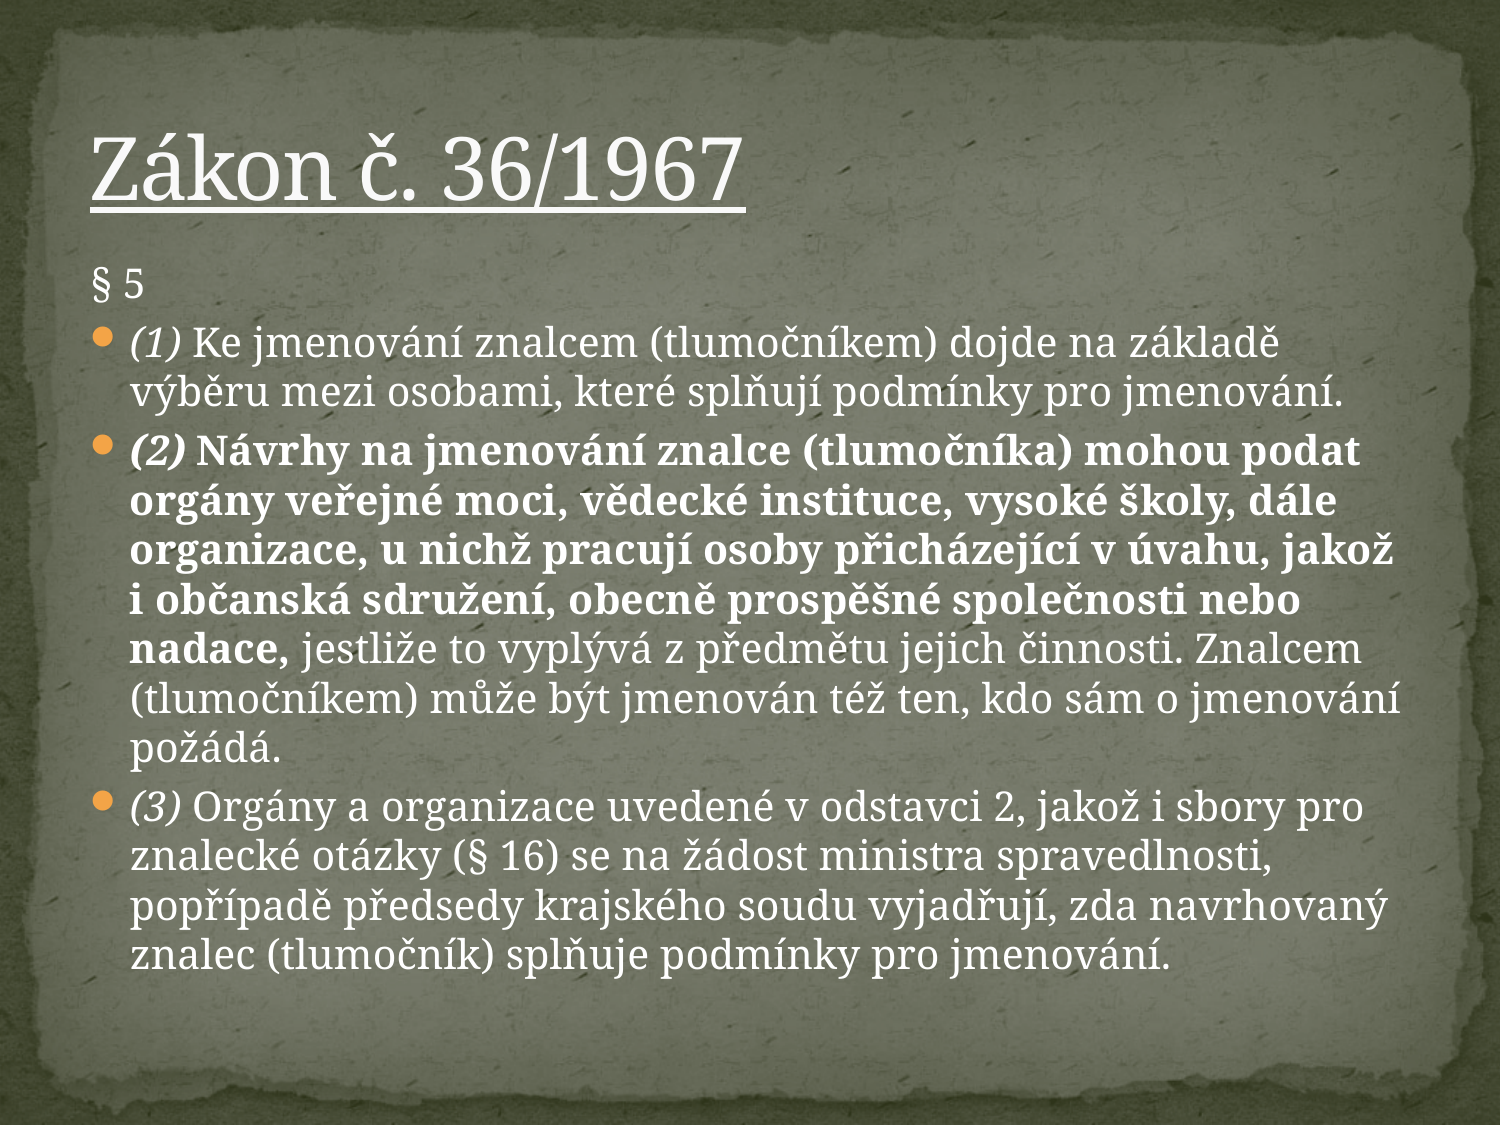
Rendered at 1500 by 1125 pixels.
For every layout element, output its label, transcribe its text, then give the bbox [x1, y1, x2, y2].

title Zákon č. 36/1967 [74, 24, 1425, 225]
list § 5 (1) Ke jmenování znalcem (tlumočníkem) dojde na základě výběru mezi osobami, které splňují podmínky pro jmenování. (2) Návrhy na jmenování znalce (tlumočníka) mohou podat orgány veřejné moci, vědecké instituce, vysoké školy, dále organizace, u nichž pracují osoby přicházející v úvahu, jakož i občanská sdružení, obecně prospěšné společnosti nebo nadace, jestliže to vyplývá z předmětu jejich činnosti. Znalcem (tlumočníkem) může být jmenován též ten, kdo sám o jmenování požádá. (3) Orgány a organizace uvedené v odstavci 2, jakož i sbory pro znalecké otázky (§ 16) se na žádost ministra spravedlnosti, popřípadě předsedy krajského soudu vyjadřují, zda navrhovaný znalec (tlumočník) splňuje podmínky pro jmenování. [75, 249, 1425, 1000]
